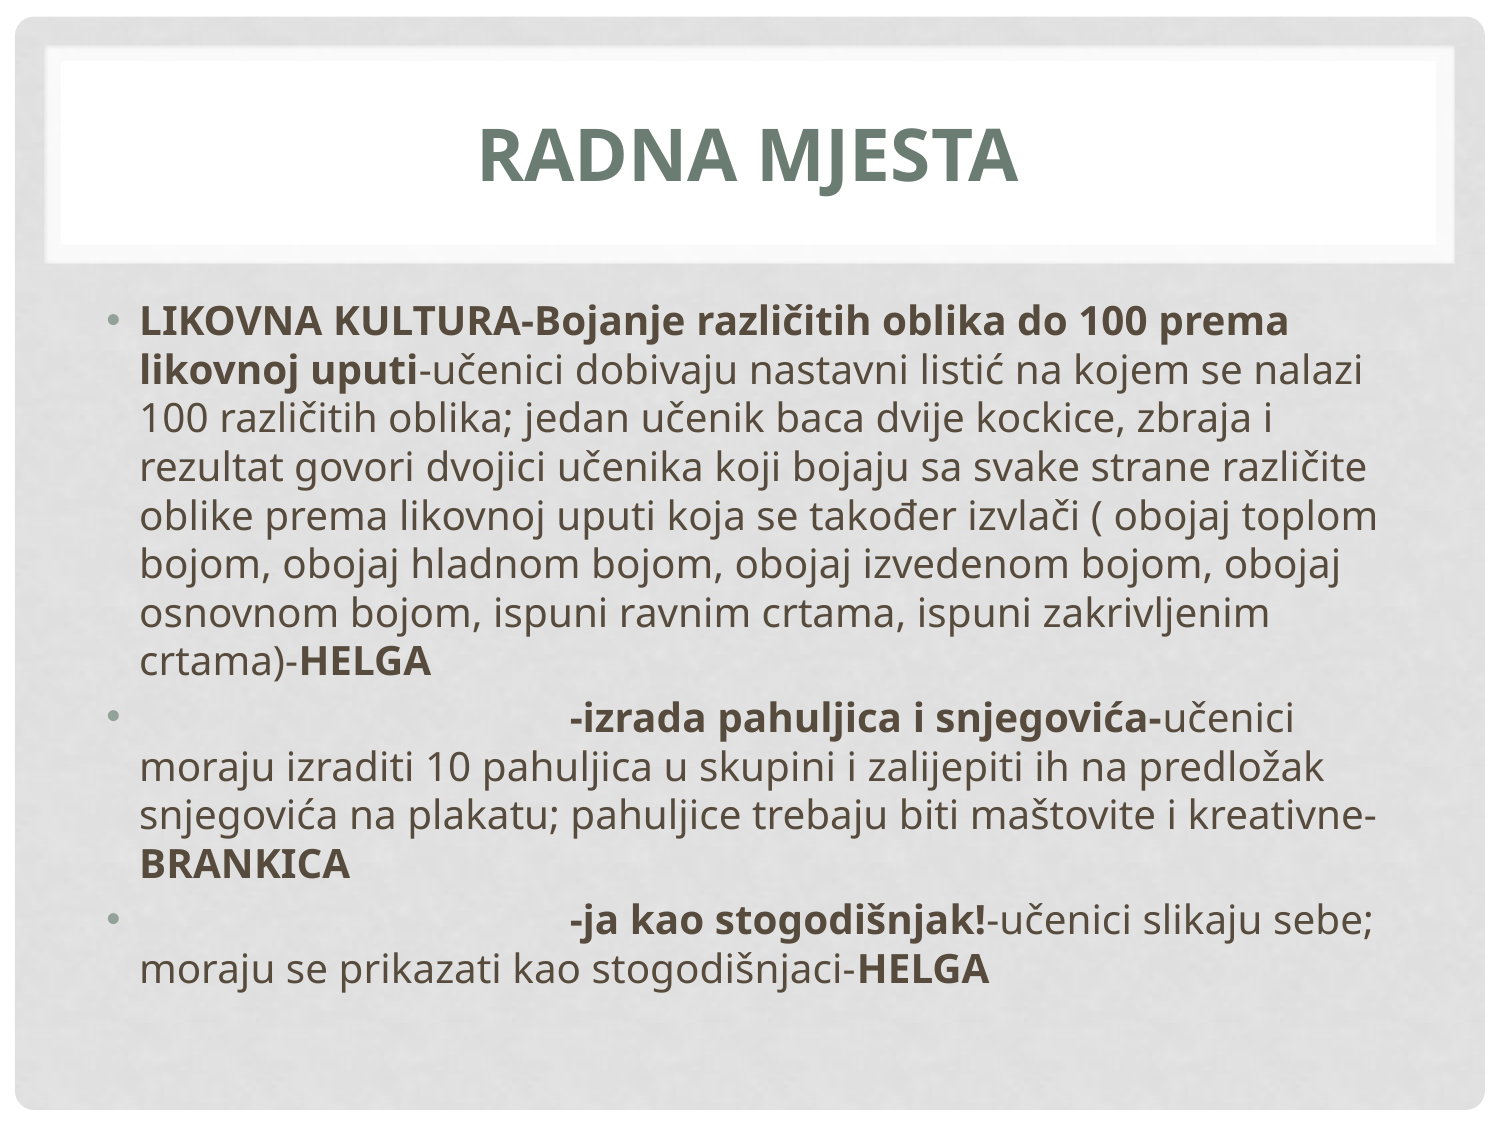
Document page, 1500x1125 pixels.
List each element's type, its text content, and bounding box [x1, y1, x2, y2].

title Radna mjesta [69, 66, 1425, 238]
list LIKOVNA KULTURA-Bojanje različitih oblika do 100 prema likovnoj uputi-učenici dobivaju nastavni listić na kojem se nalazi 100 različitih oblika; jedan učenik baca dvije kockice, zbraja i rezultat govori dvojici učenika koji bojaju sa svake strane različite oblike prema likovnoj uputi koja se također izvlači ( obojaj toplom bojom, obojaj hladnom bojom, obojaj izvedenom bojom, obojaj osnovnom bojom, ispuni ravnim crtama, ispuni zakrivljenim crtama)-HELGA -izrada pahuljica i snjegovića-učenici moraju izraditi 10 pahuljica u skupini i zalijepiti ih na predložak snjegovića na plakatu; pahuljice trebaju biti maštovite i kreativne-BRANKICA -ja kao stogodišnjak!-učenici slikaju sebe; moraju se prikazati kao stogodišnjaci-HELGA [75, 287, 1425, 1005]
